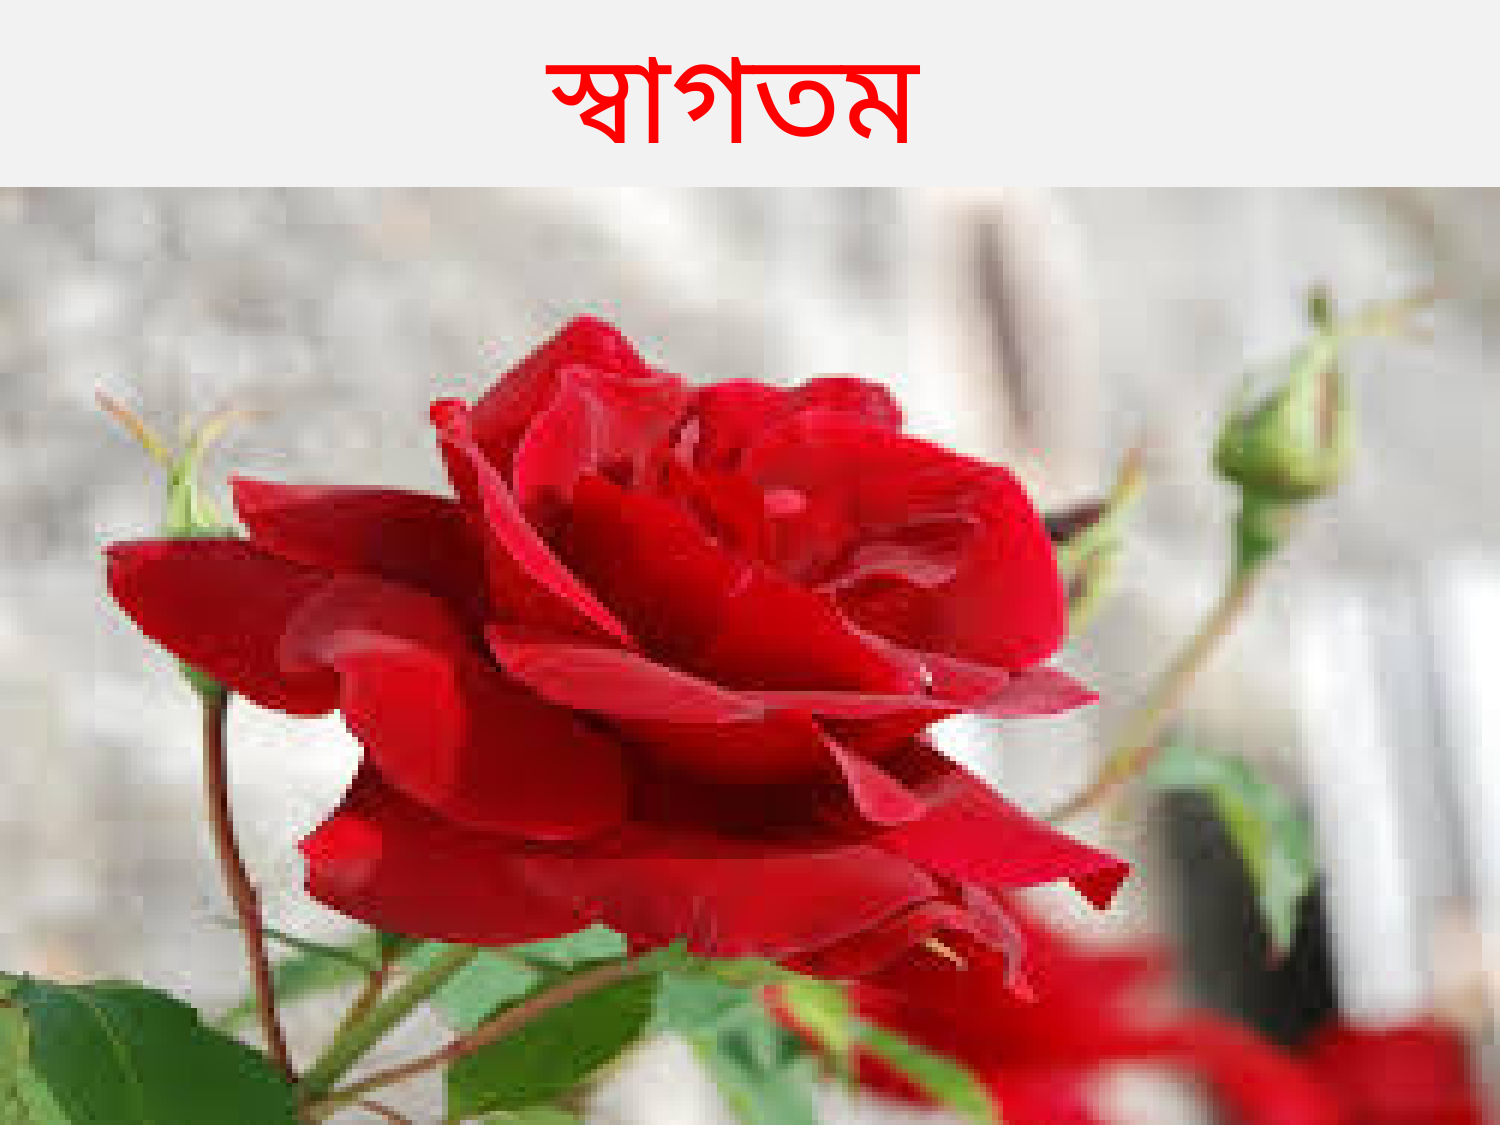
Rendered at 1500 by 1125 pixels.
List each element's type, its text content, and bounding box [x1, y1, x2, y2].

picture [0, 187, 1500, 1125]
title স্বাগতম [0, 0, 1500, 187]
